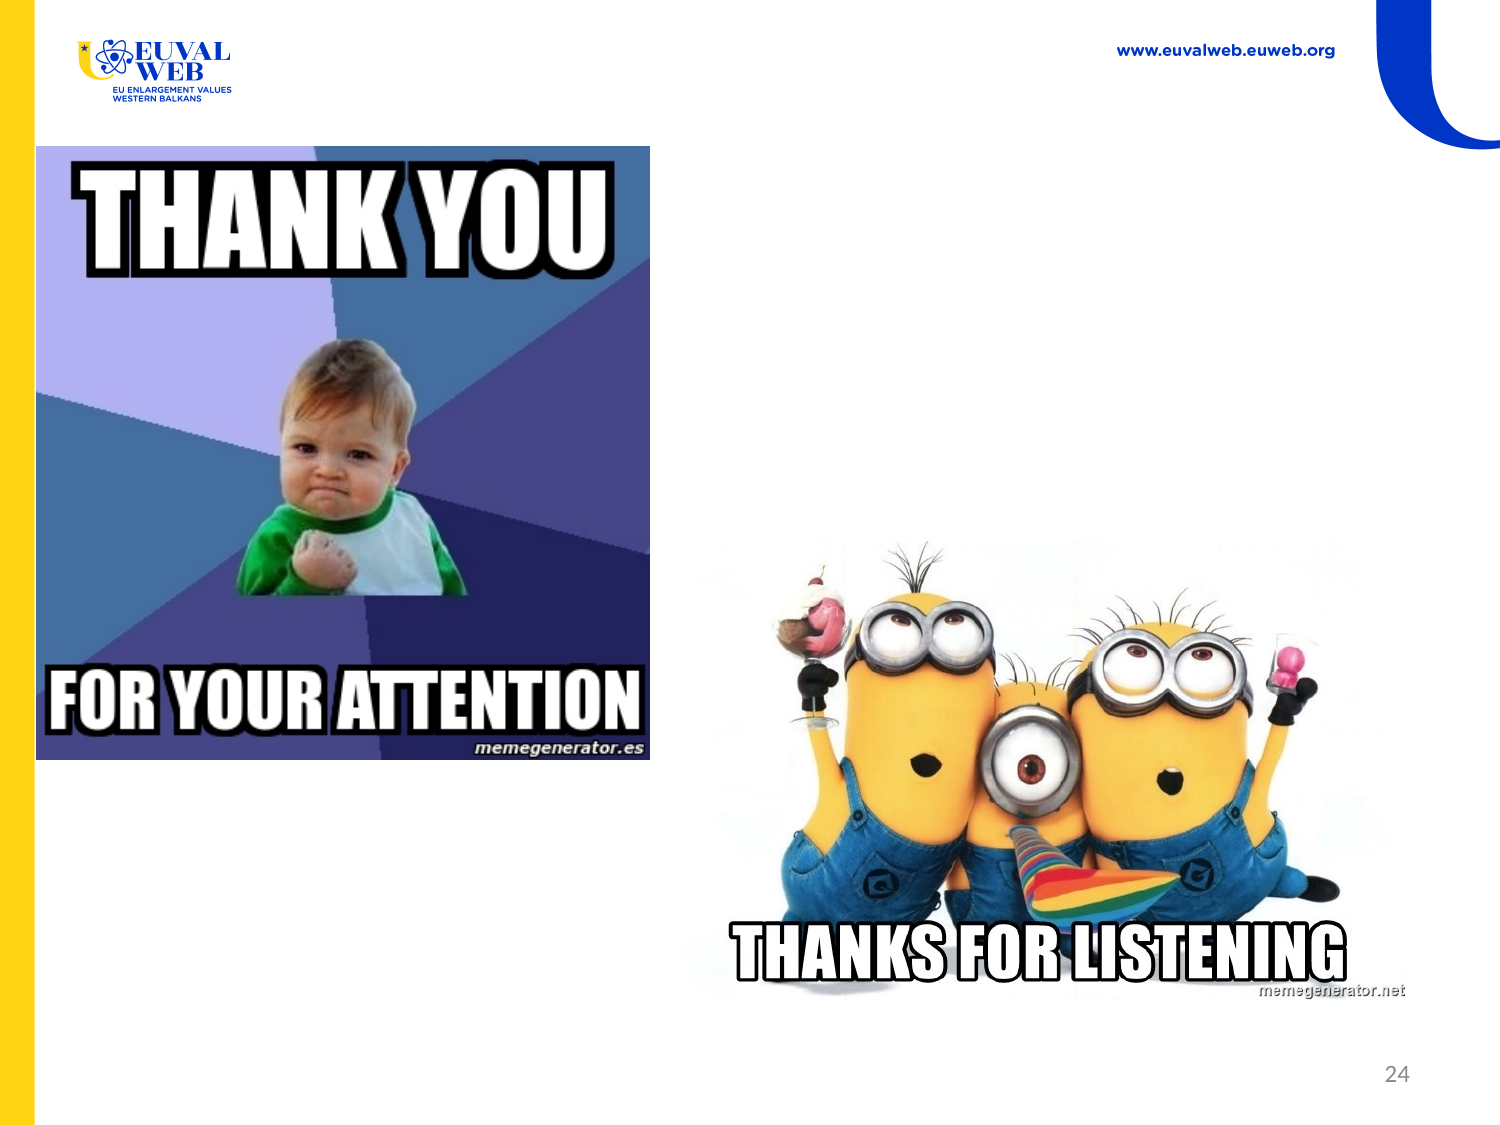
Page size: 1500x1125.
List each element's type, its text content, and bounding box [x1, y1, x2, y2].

picture [0, 0, 1500, 1125]
slide_number 24 [1074, 1042, 1425, 1103]
list [59, 146, 1425, 1005]
